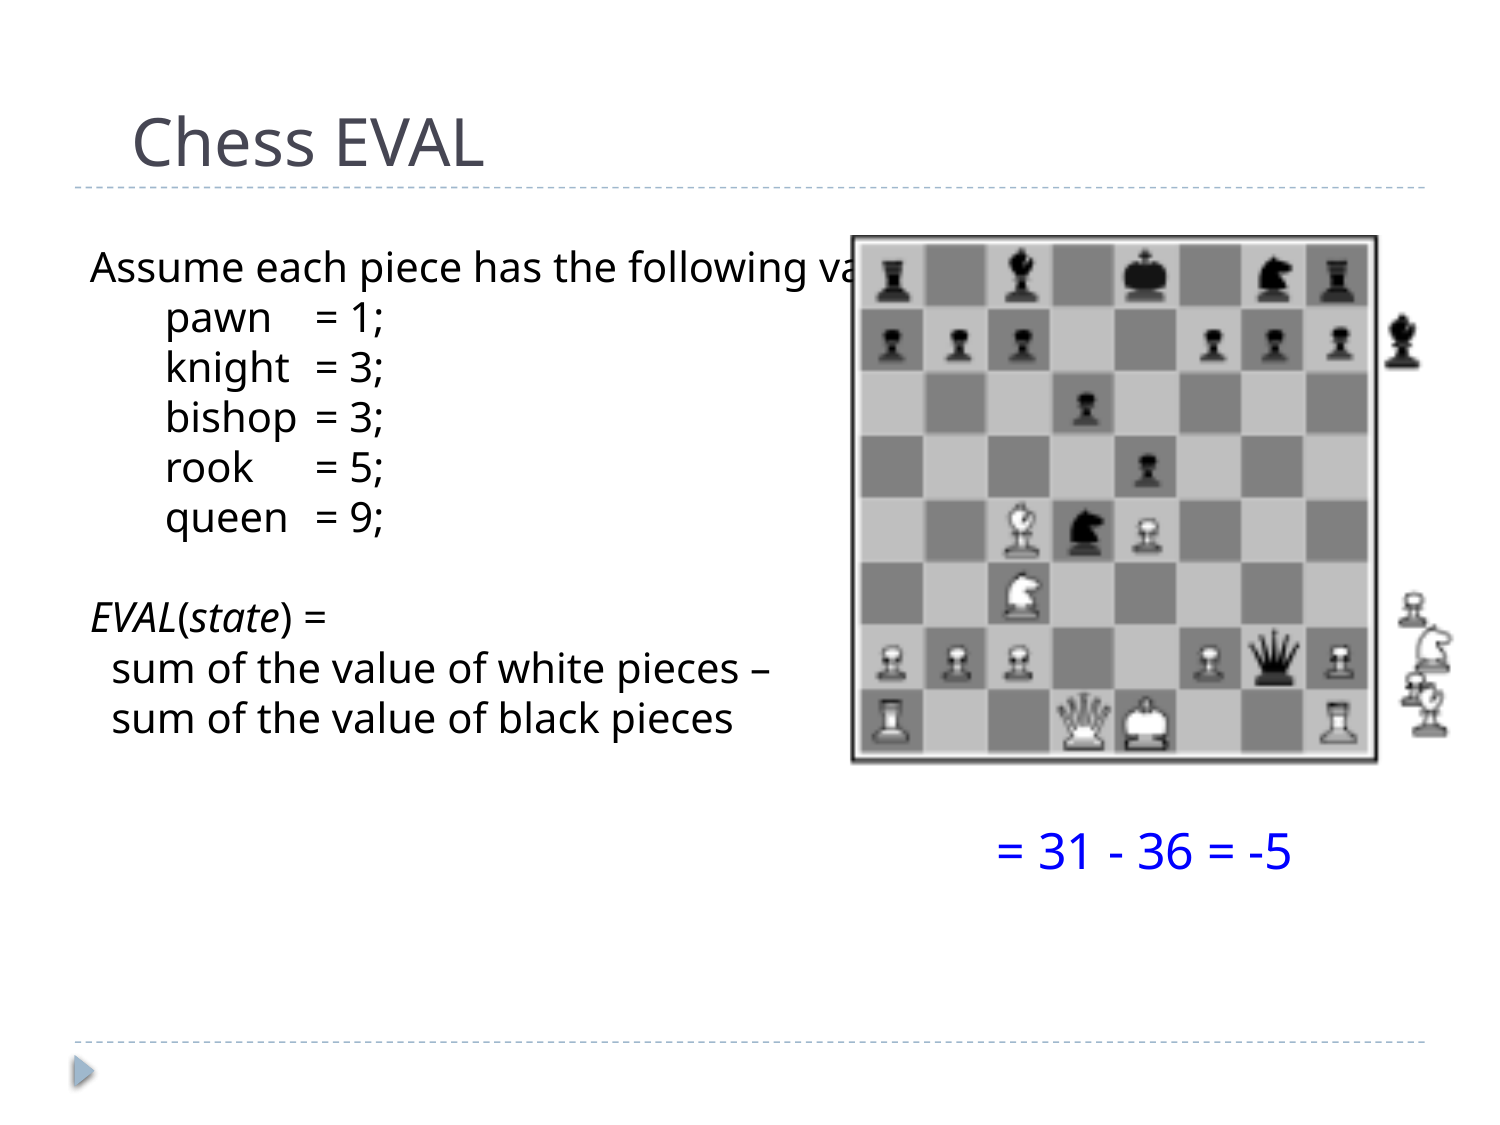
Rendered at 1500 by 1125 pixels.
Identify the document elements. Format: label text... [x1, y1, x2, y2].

title Chess EVAL [116, 0, 1392, 188]
text_box Assume each piece has the following values pawn = 1; knight = 3; bishop = 3; rook = 5; queen = 9; EVAL(state) = sum of the value of white pieces – sum of the value of black pieces [75, 233, 843, 749]
picture [849, 124, 1463, 776]
text_box = 31 - 36 = -5 [982, 812, 1309, 888]
